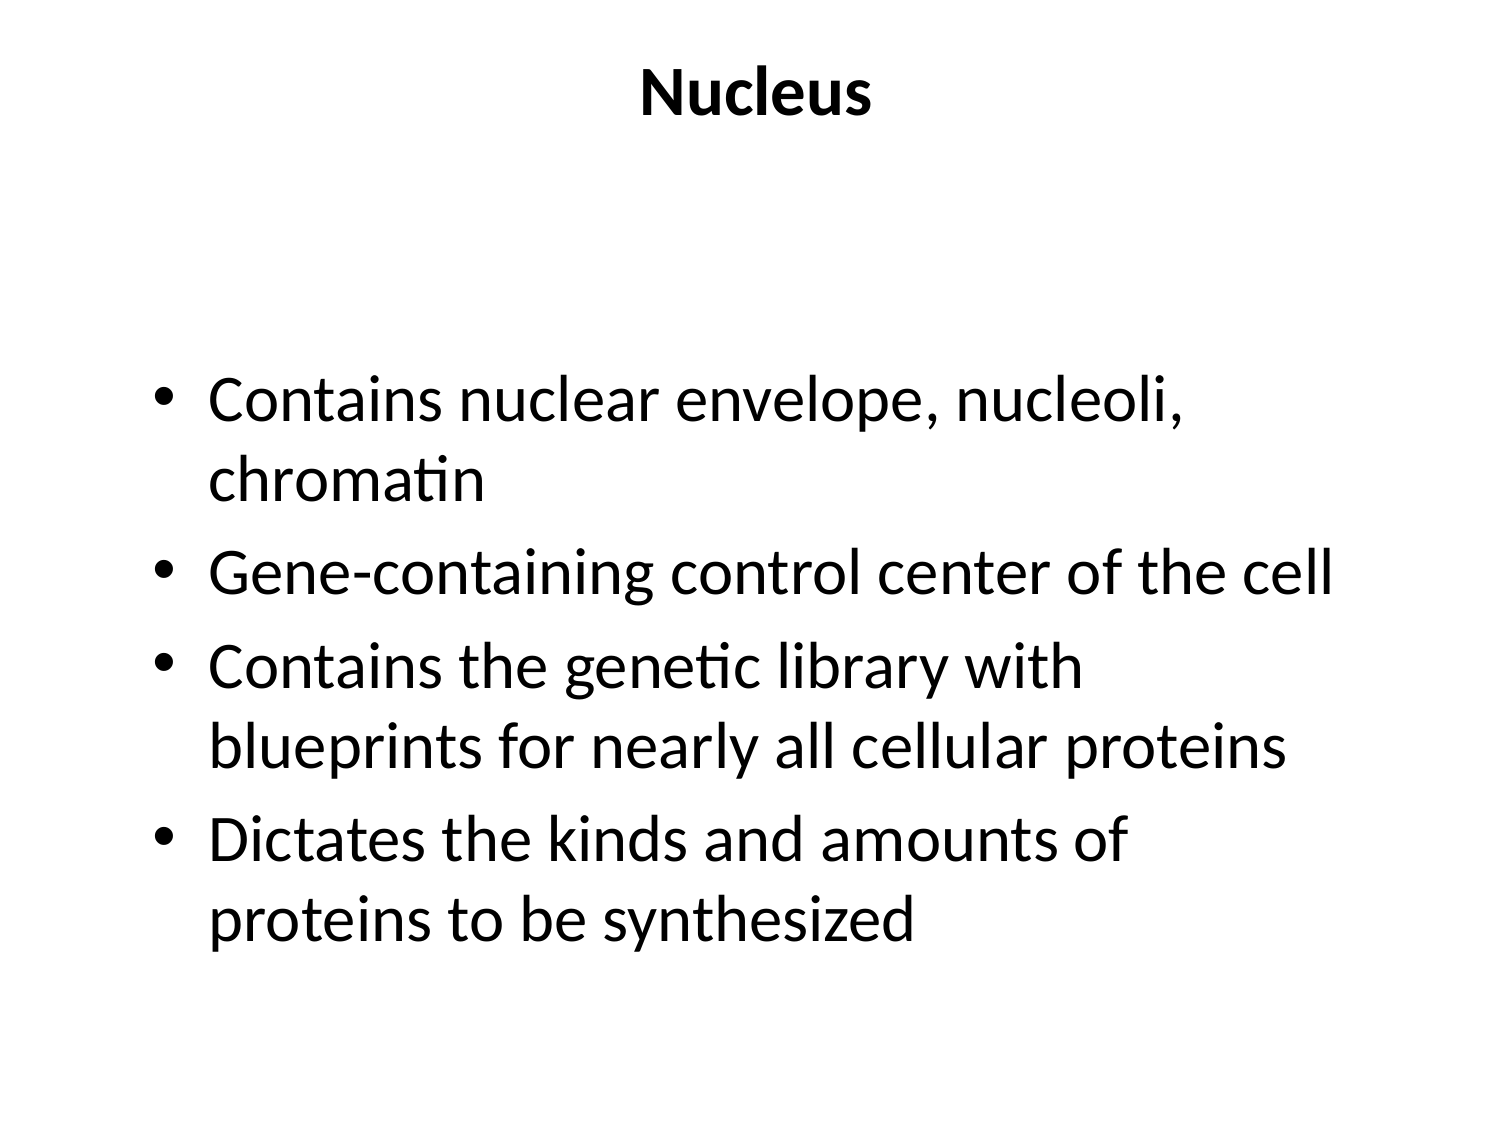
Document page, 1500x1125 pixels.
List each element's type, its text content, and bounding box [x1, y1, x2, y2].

list Contains nuclear envelope, nucleoli, chromatin Gene-containing control center of the cell Contains the genetic library with blueprints for nearly all cellular proteins Dictates the kinds and amounts of proteins to be synthesized [137, 347, 1363, 1013]
title Nucleus [150, 37, 1363, 138]
